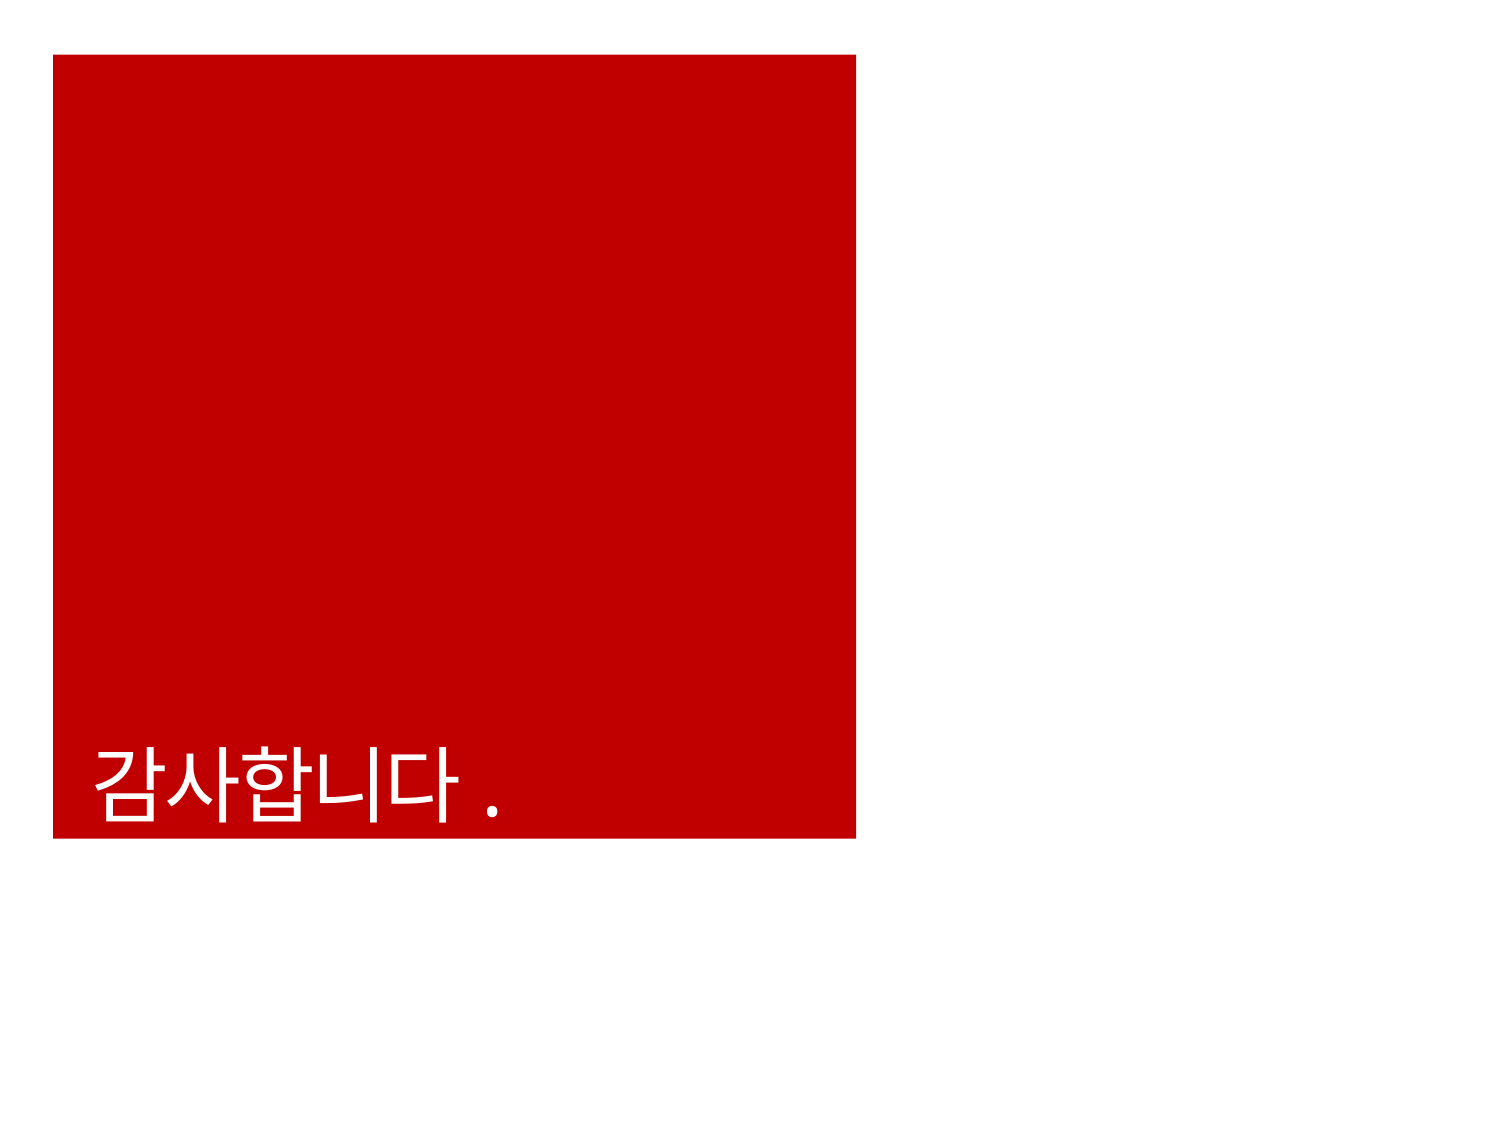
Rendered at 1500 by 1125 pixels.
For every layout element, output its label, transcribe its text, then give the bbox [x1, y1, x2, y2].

title 감사합니다. [76, 680, 857, 885]
text_box [51, 52, 858, 841]
